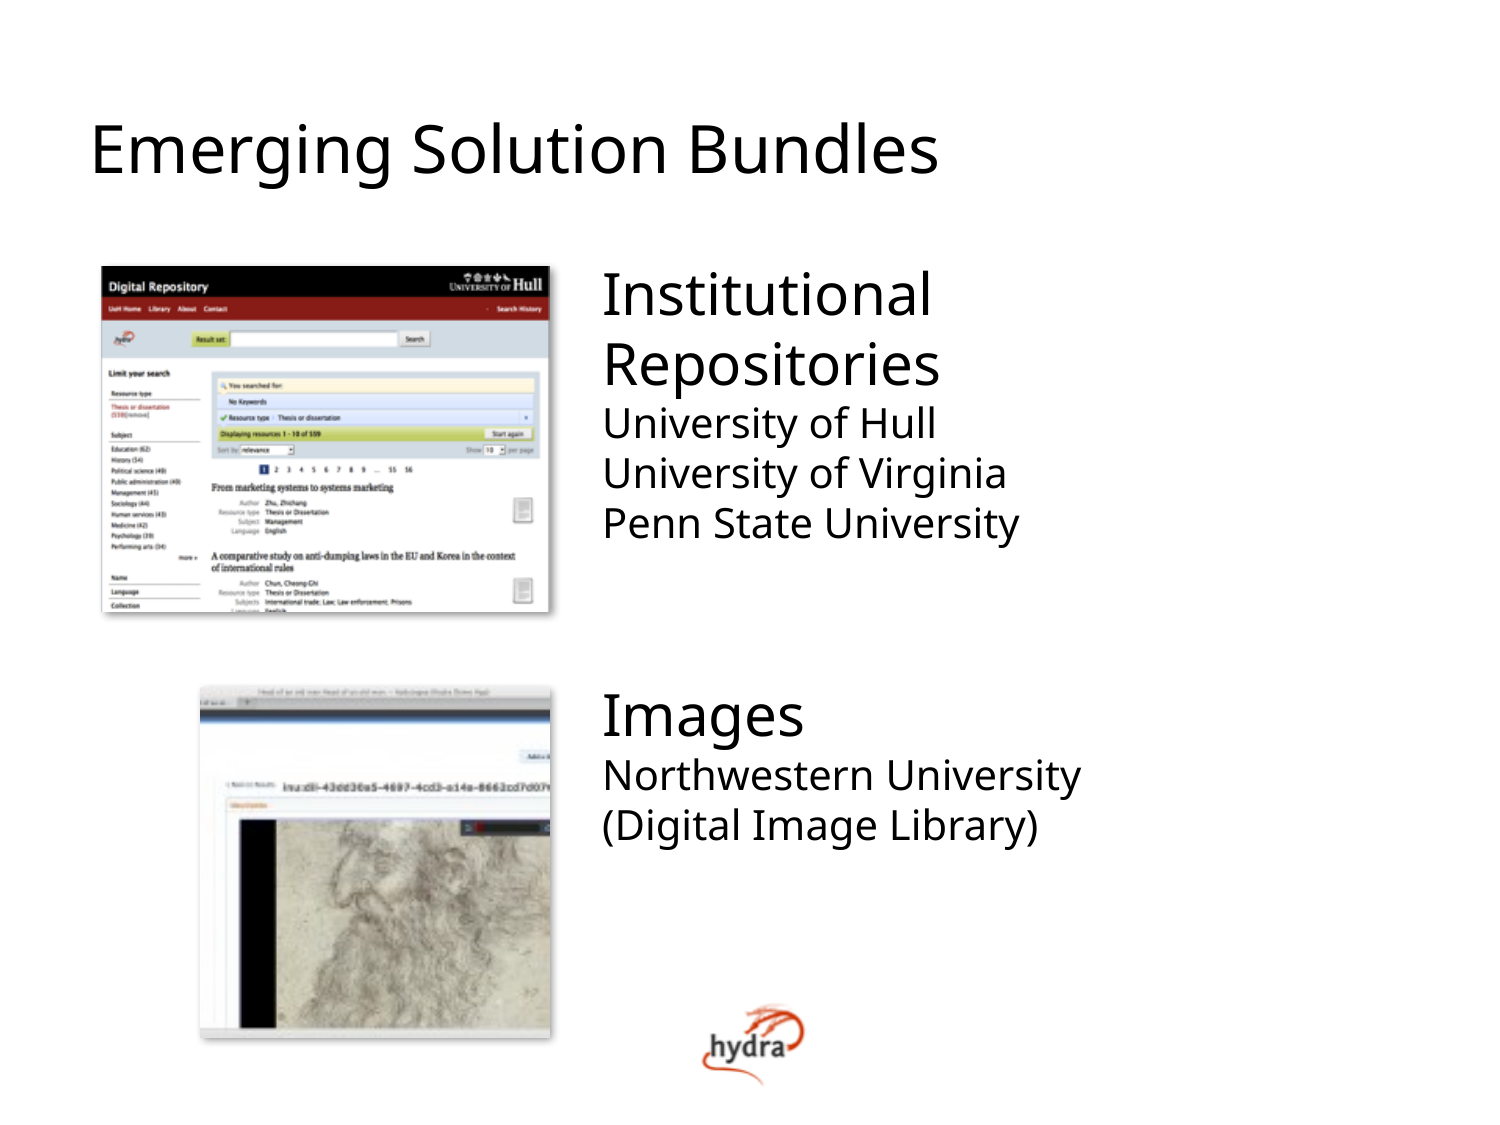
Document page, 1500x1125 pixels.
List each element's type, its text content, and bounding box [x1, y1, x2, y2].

text_box Images Northwestern University (Digital Image Library) [587, 671, 1250, 934]
picture [199, 687, 551, 1038]
picture [699, 999, 813, 1088]
picture [101, 266, 551, 613]
text_box Emerging Solution Bundles [74, 99, 1363, 195]
text_box Institutional Repositories University of Hull University of Virginia Penn State University [587, 249, 1250, 513]
